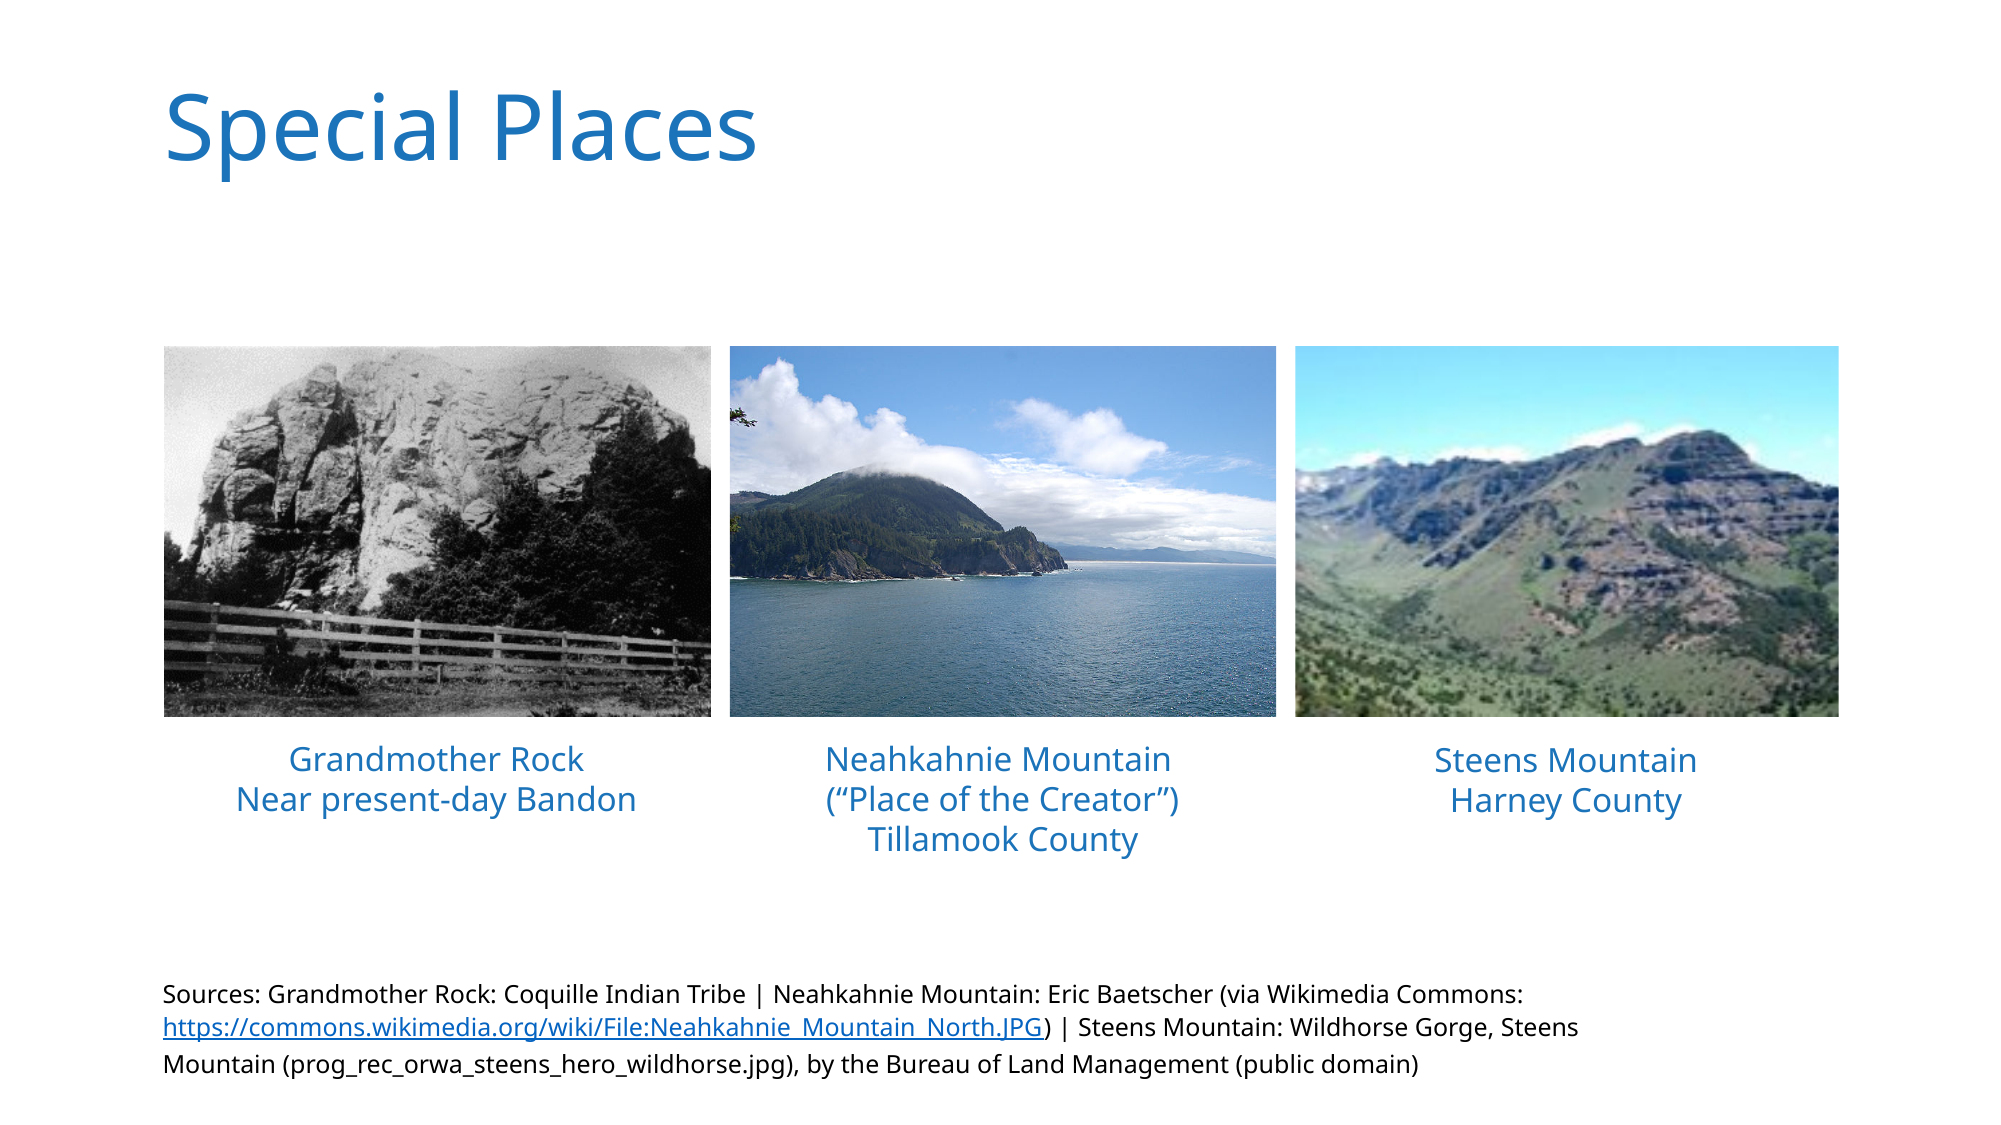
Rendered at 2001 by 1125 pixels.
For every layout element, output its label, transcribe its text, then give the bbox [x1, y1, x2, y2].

text_box Steens Mountain Harney County [1295, 731, 1838, 827]
title Special Places [164, 81, 1862, 188]
picture [164, 346, 711, 717]
text_box Sources: Grandmother Rock: Coquille Indian Tribe | Neahkahnie Mountain: Eric Baetscher (via Wikimedia Commons: https://commons.wikimedia.org/wiki/File:Neahkahnie_Mountain_North.JPG) | Steens Mountain: Wildhorse Gorge, Steens Mountain (prog_rec_orwa_steens_hero_wildhorse.jpg), by the Bureau of Land Management (public domain) [162, 975, 1686, 1082]
picture [1295, 346, 1839, 717]
picture [729, 346, 1277, 717]
text_box Neahkahnie Mountain (“Place of the Creator”) Tillamook County [729, 731, 1277, 866]
text_box Grandmother Rock Near present-day Bandon [162, 731, 711, 826]
